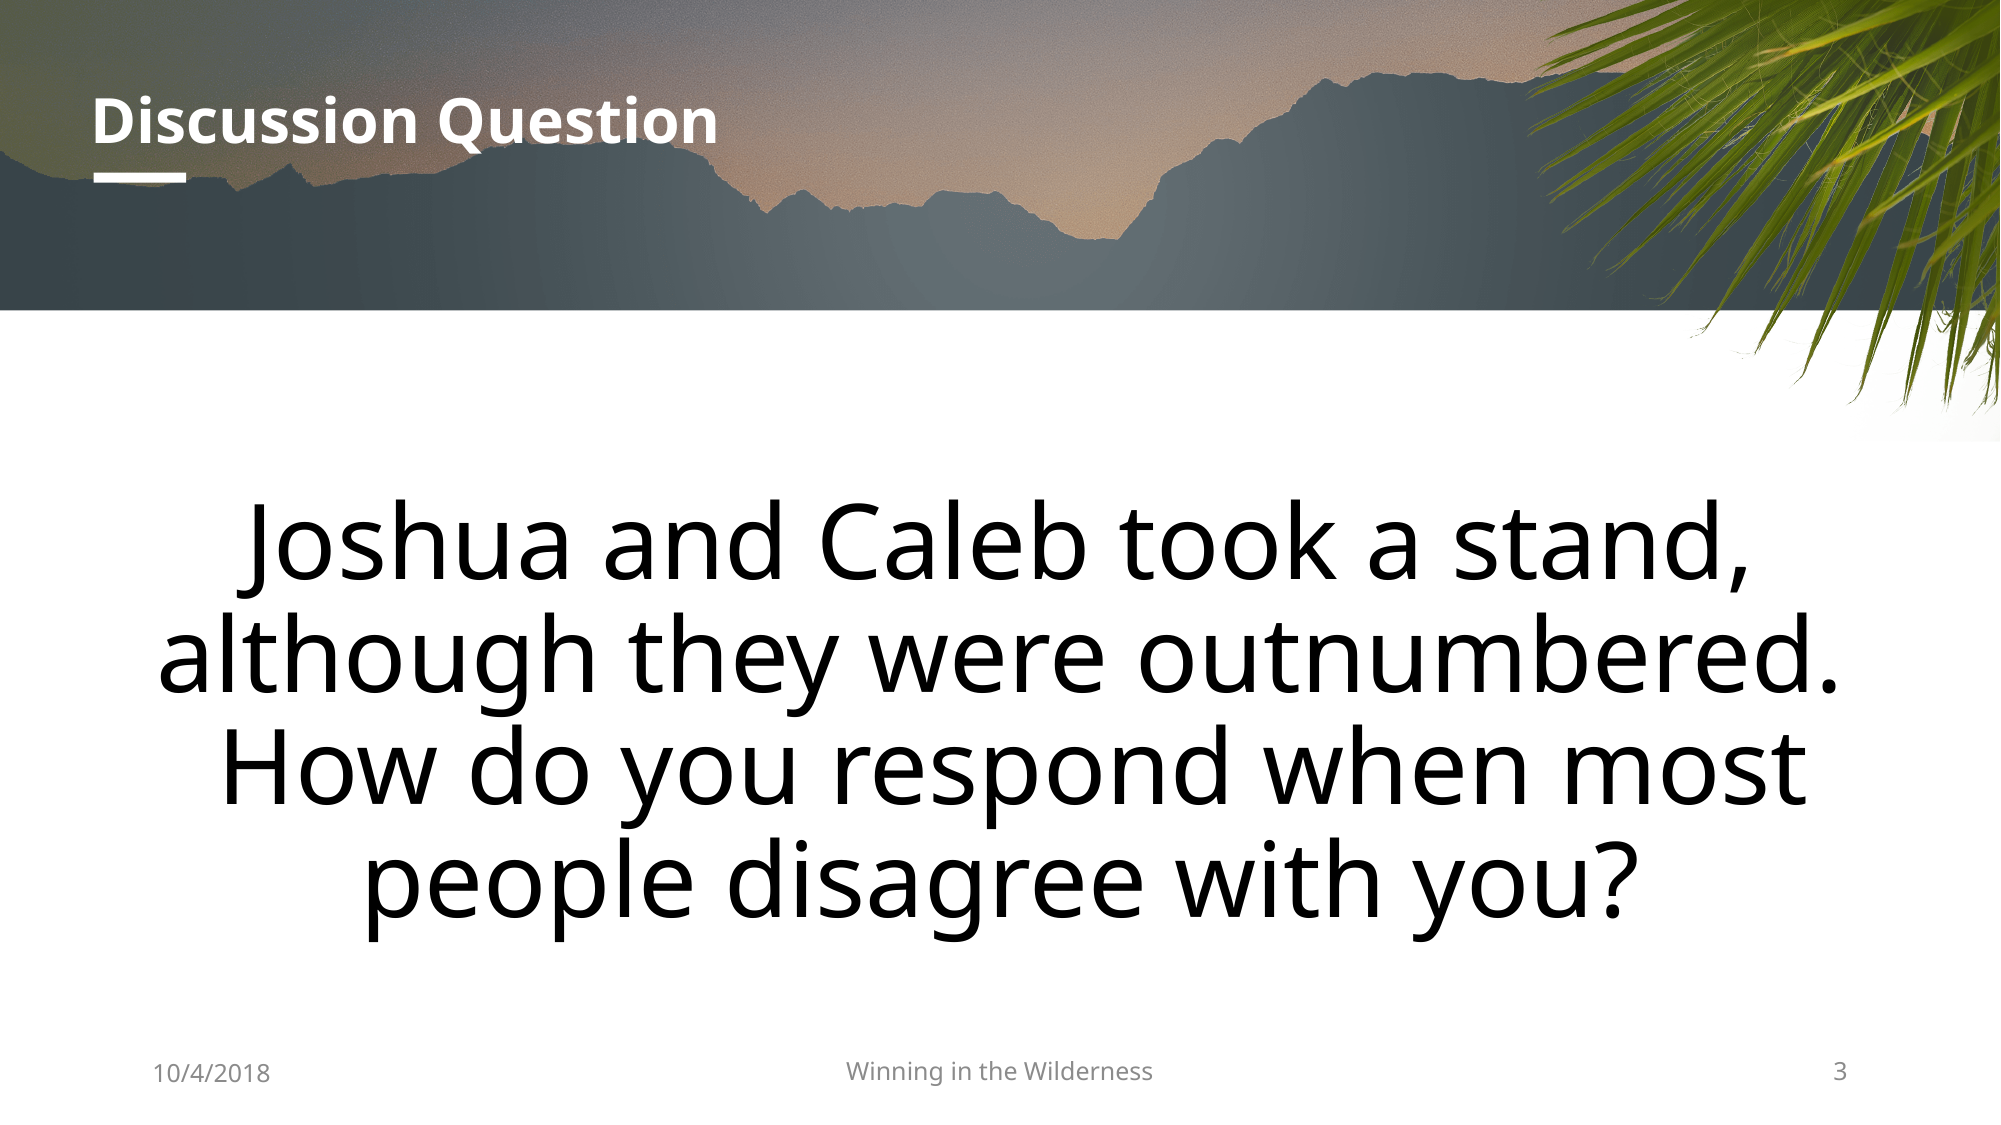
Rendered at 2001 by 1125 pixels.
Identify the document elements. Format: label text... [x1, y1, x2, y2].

footer Winning in the Wilderness [662, 1042, 1338, 1103]
list Joshua and Caleb took a stand, although they were outnumbered. How do you respond when most people disagree with you? [137, 336, 1863, 1014]
title Discussion Question [75, 59, 1839, 188]
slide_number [137, 1042, 588, 1103]
slide_number 3 [1412, 1042, 1863, 1103]
picture [0, 0, 2000, 460]
